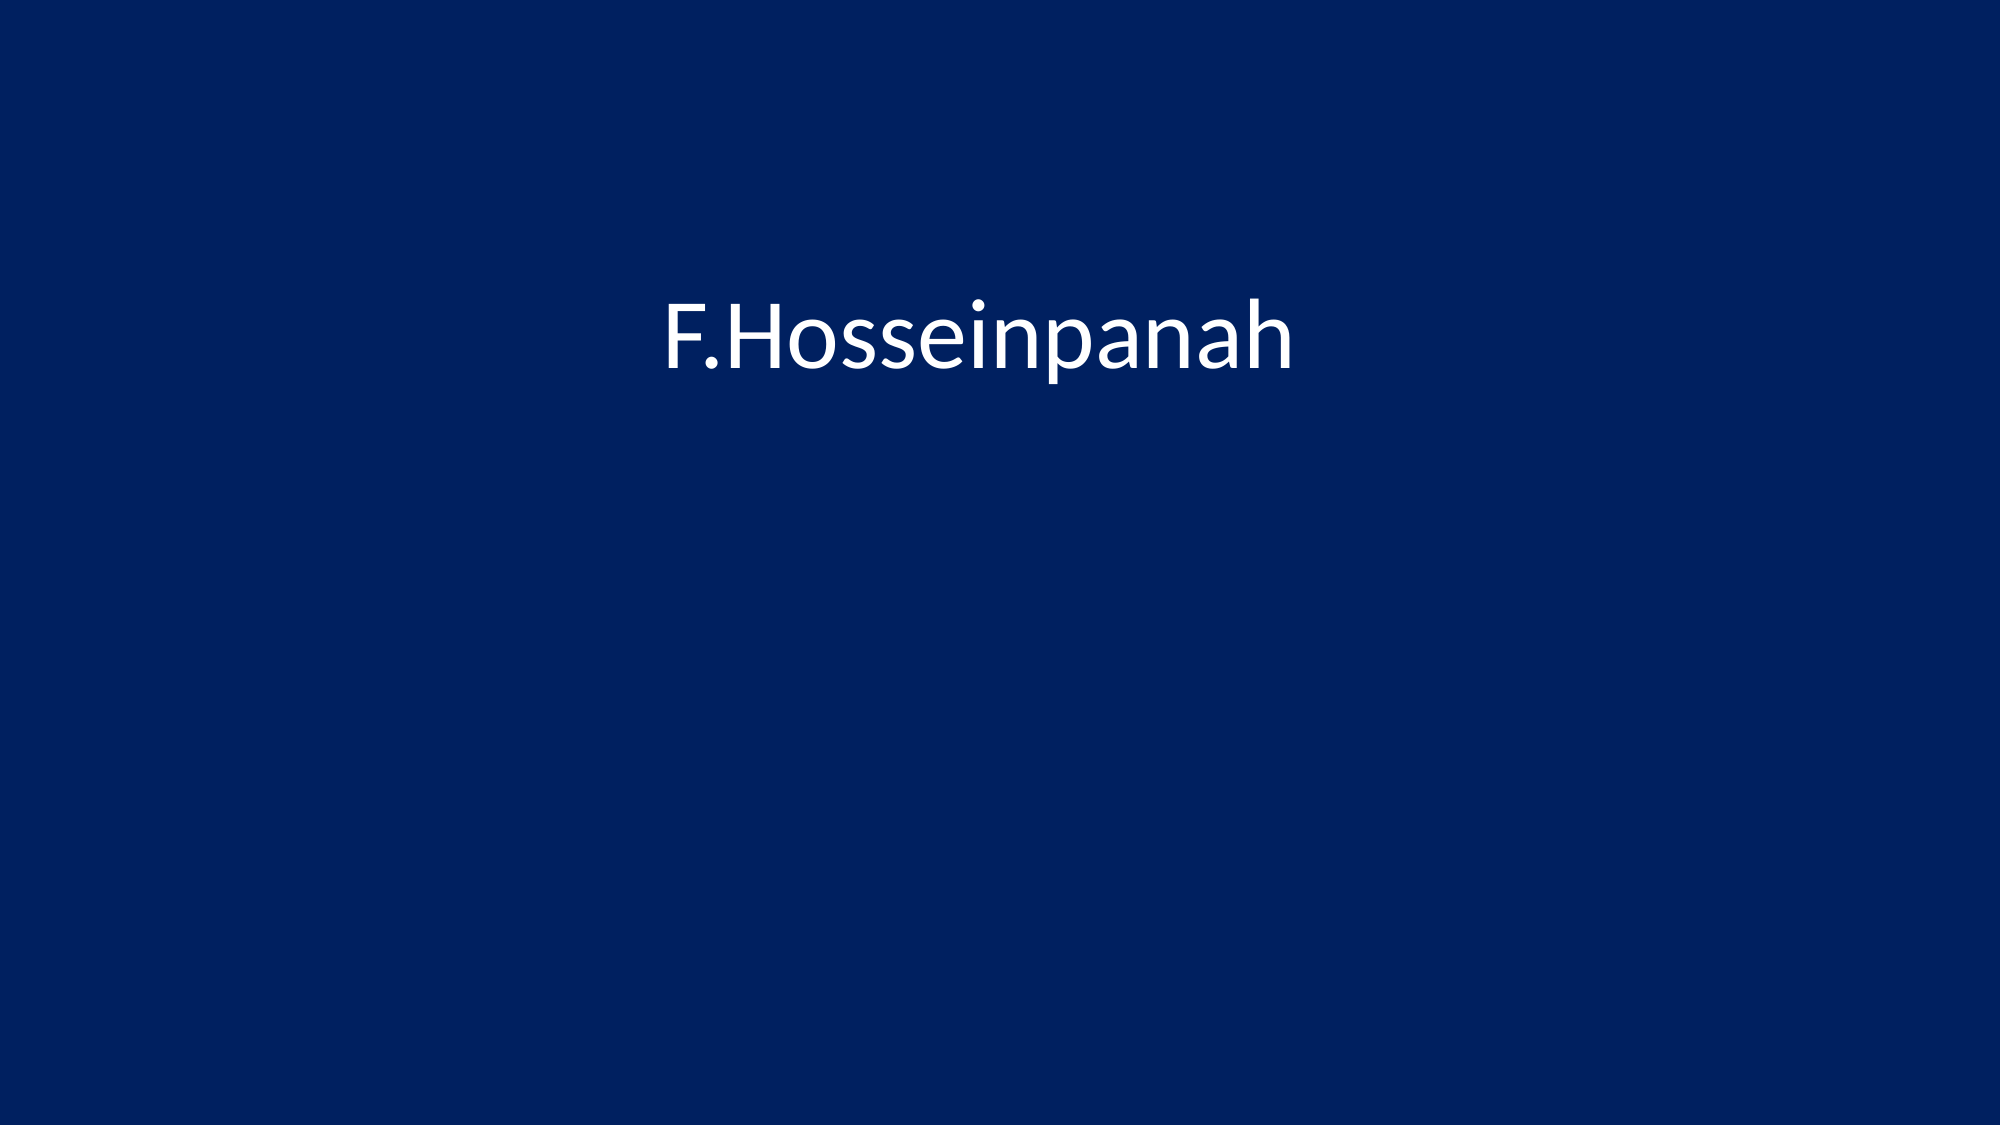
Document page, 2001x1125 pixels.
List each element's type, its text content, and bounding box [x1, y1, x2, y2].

subtitle F.Hosseinpanah [416, 274, 1542, 546]
